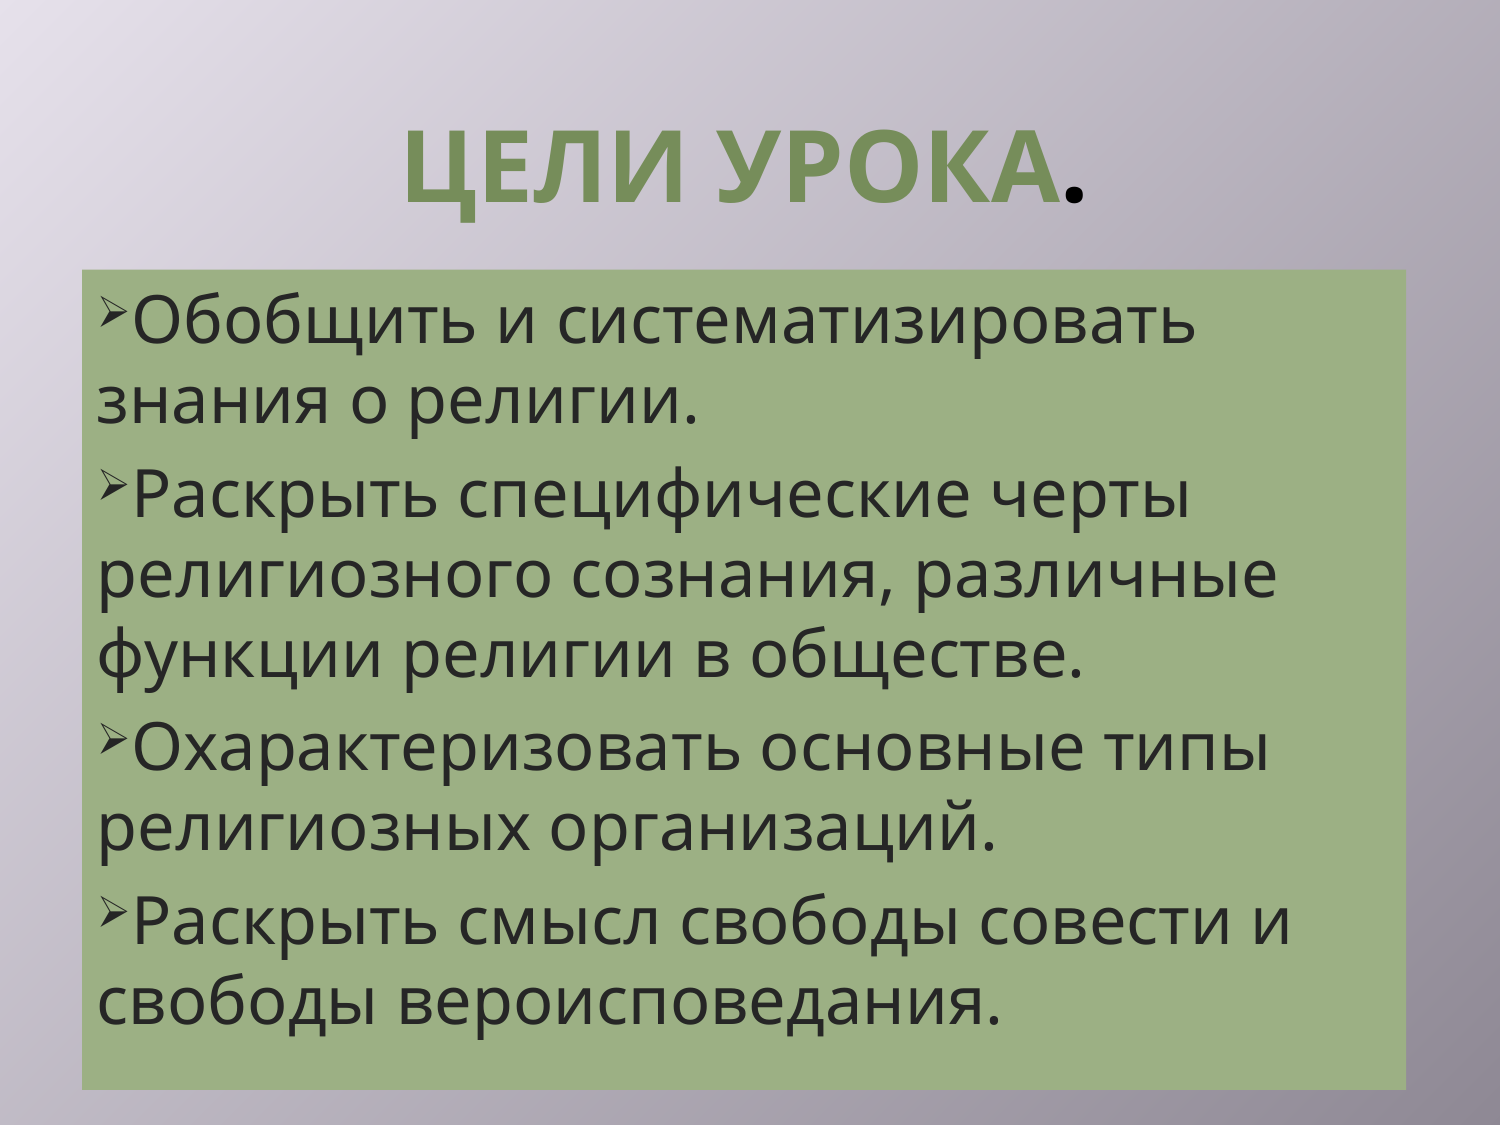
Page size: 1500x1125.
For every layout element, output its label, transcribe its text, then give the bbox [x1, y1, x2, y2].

title Цели урока. [69, 58, 1420, 223]
subtitle Обобщить и систематизировать знания о религии. Раскрыть специфические черты религиозного сознания, различные функции религии в обществе. Охарактеризовать основные типы религиозных организаций. Раскрыть смысл свободы совести и свободы вероисповедания. [82, 269, 1407, 1090]
